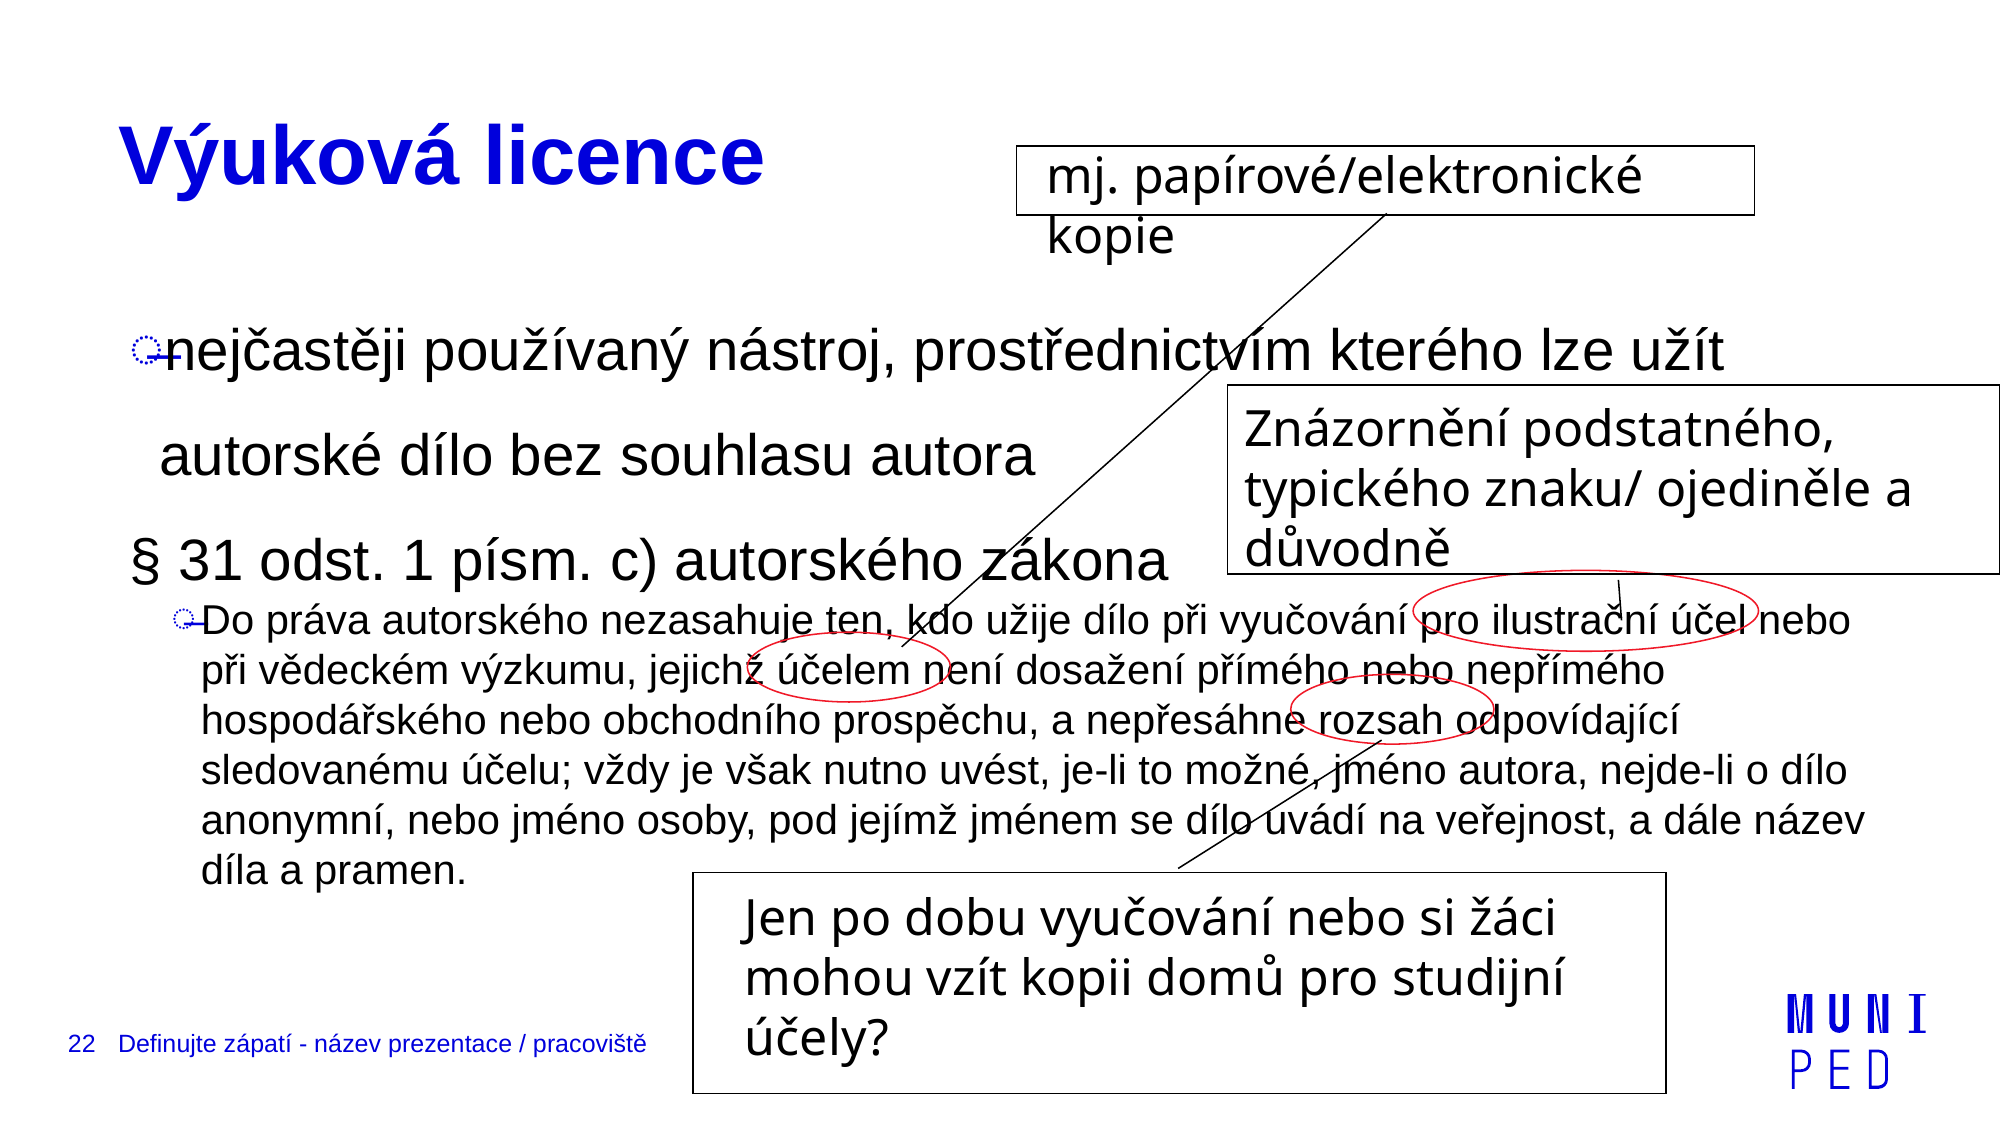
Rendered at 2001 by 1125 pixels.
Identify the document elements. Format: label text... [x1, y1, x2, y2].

footer Definujte zápatí - název prezentace / pracoviště [118, 1021, 692, 1063]
text_box [1016, 145, 1032, 216]
text_box [1290, 674, 1494, 745]
text_box [747, 632, 951, 702]
text_box Jen po dobu vyučování nebo si žáci mohou vzít kopii domů pro studijní účely? [730, 878, 1644, 1073]
text_box Znázornění podstatného, typického znaku/ ojediněle a důvodně [1229, 388, 1958, 584]
text_box [1227, 384, 2000, 575]
list nejčastěji používaný nástroj, prostřednictvím kterého lze užít autorské dílo bez souhlasu autora § 31 odst. 1 písm. c) autorského zákona Do práva autorského nezasahuje ten, kdo užije dílo při vyučování pro ilustrační účel nebo při vědeckém výzkumu, jejichž účelem není dosažení přímého nebo nepřímého hospodářského nebo obchodního prospěchu, a nepřesáhne rozsah odpovídající sledovanému účelu; vždy je však nutno uvést, je-li to možné, jméno autora, nejde-li o dílo anonymní, nebo jméno osoby, pod jejímž jménem se dílo uvádí na veřejnost, a dále název díla a pramen. [118, 277, 1883, 957]
text_box [692, 872, 1666, 1094]
text_box [1413, 584, 1759, 652]
text_box mj. papírové/elektronické kopie [1032, 136, 1761, 271]
slide_number 22 [67, 1021, 110, 1063]
title Výuková licence [118, 118, 1883, 193]
